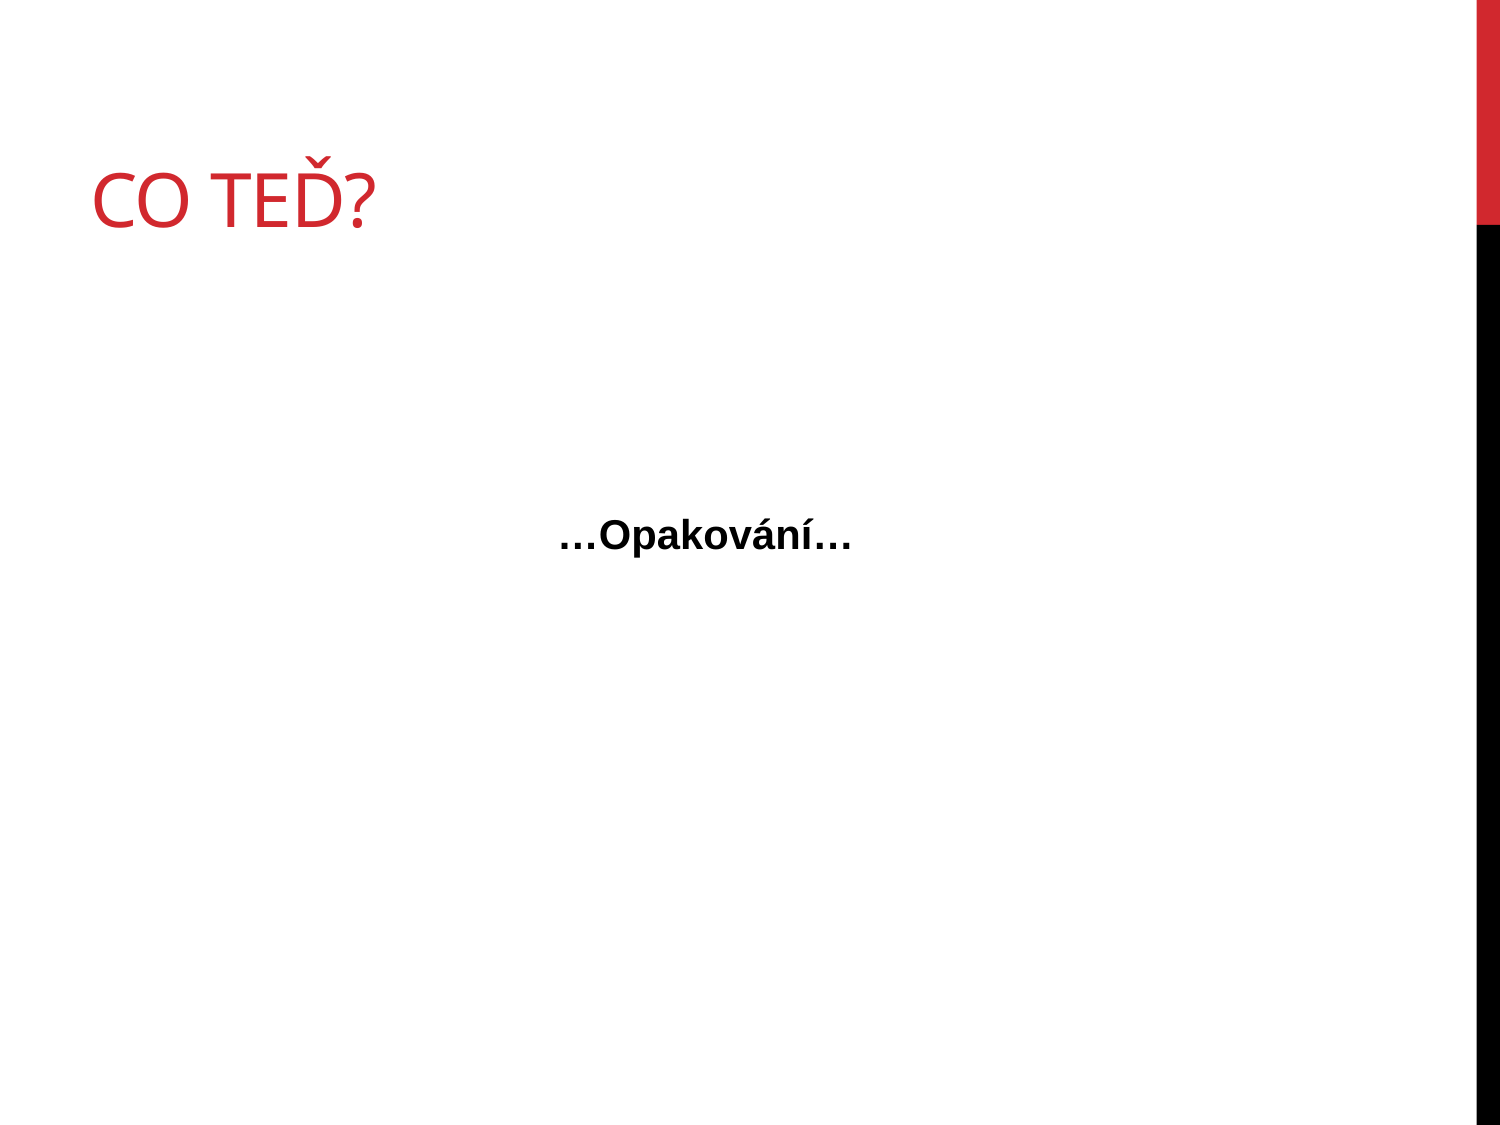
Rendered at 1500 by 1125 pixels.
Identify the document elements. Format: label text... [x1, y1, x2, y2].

title Co teď? [75, 25, 1025, 250]
list …Opakování… [75, 287, 1325, 1005]
